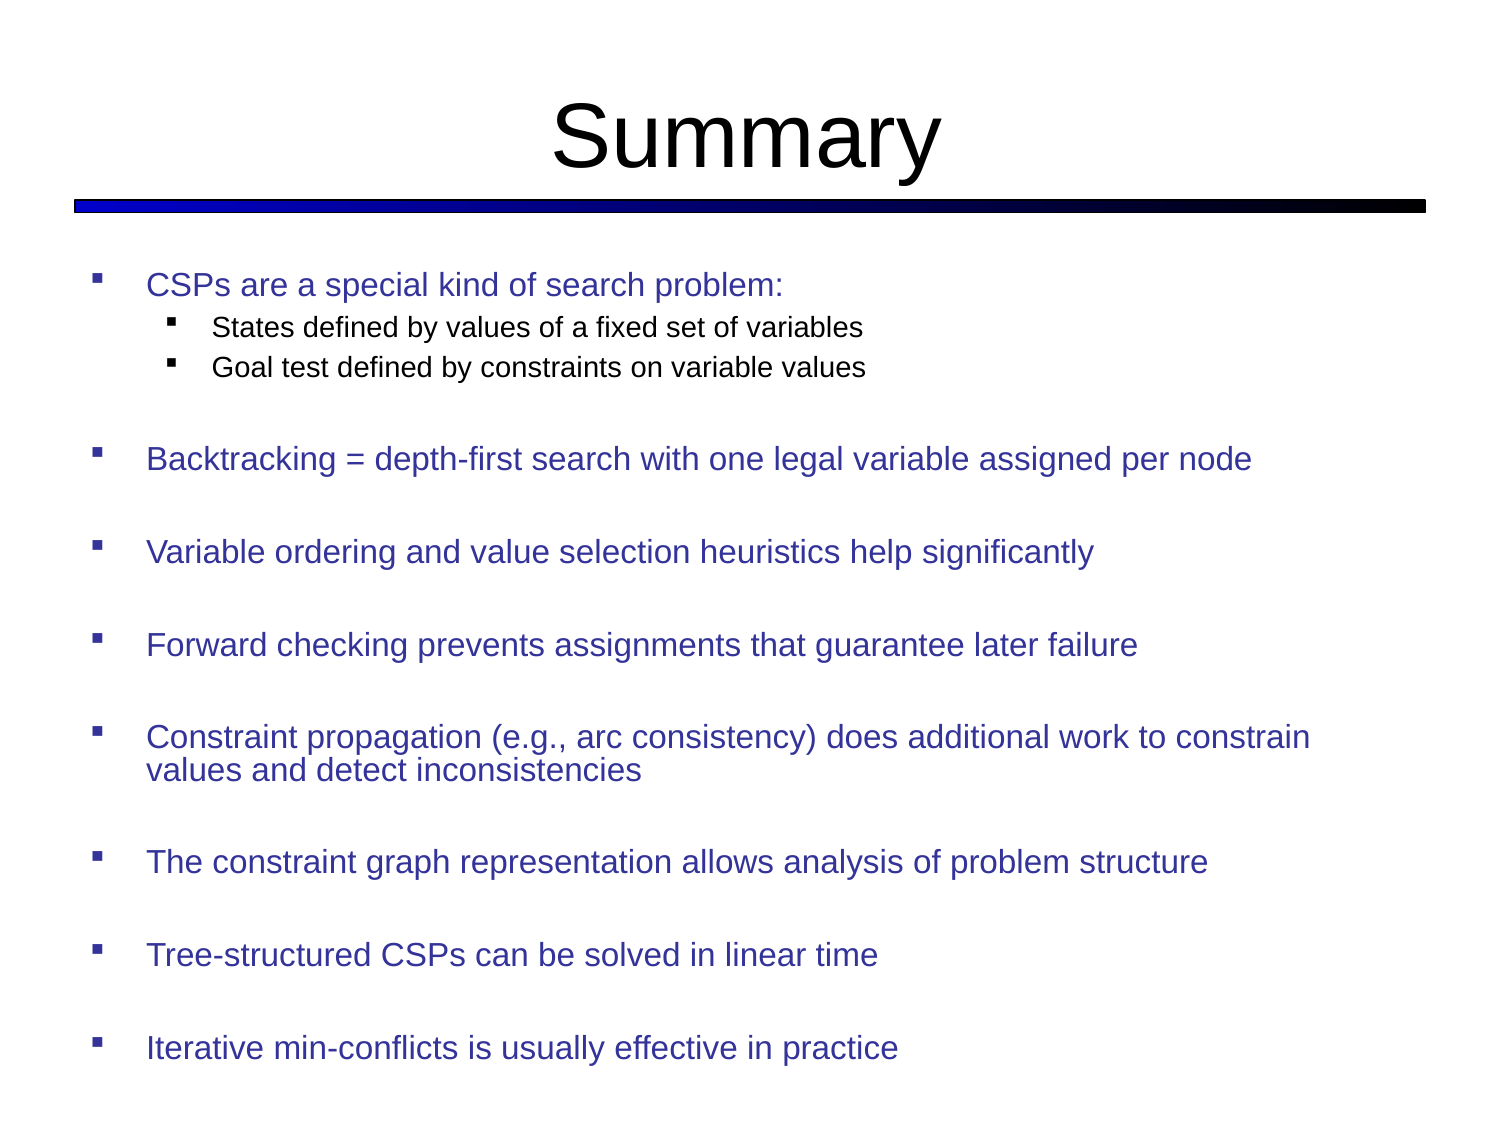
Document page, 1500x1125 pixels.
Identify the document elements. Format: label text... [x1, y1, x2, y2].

list CSPs are a special kind of search problem: States defined by values of a fixed set of variables Goal test defined by constraints on variable values Backtracking = depth-first search with one legal variable assigned per node Variable ordering and value selection heuristics help significantly Forward checking prevents assignments that guarantee later failure Constraint propagation (e.g., arc consistency) does additional work to constrain values and detect inconsistencies The constraint graph representation allows analysis of problem structure Tree-structured CSPs can be solved in linear time Iterative min-conflicts is usually effective in practice [75, 262, 1425, 1125]
title Summary [75, 0, 1425, 262]
